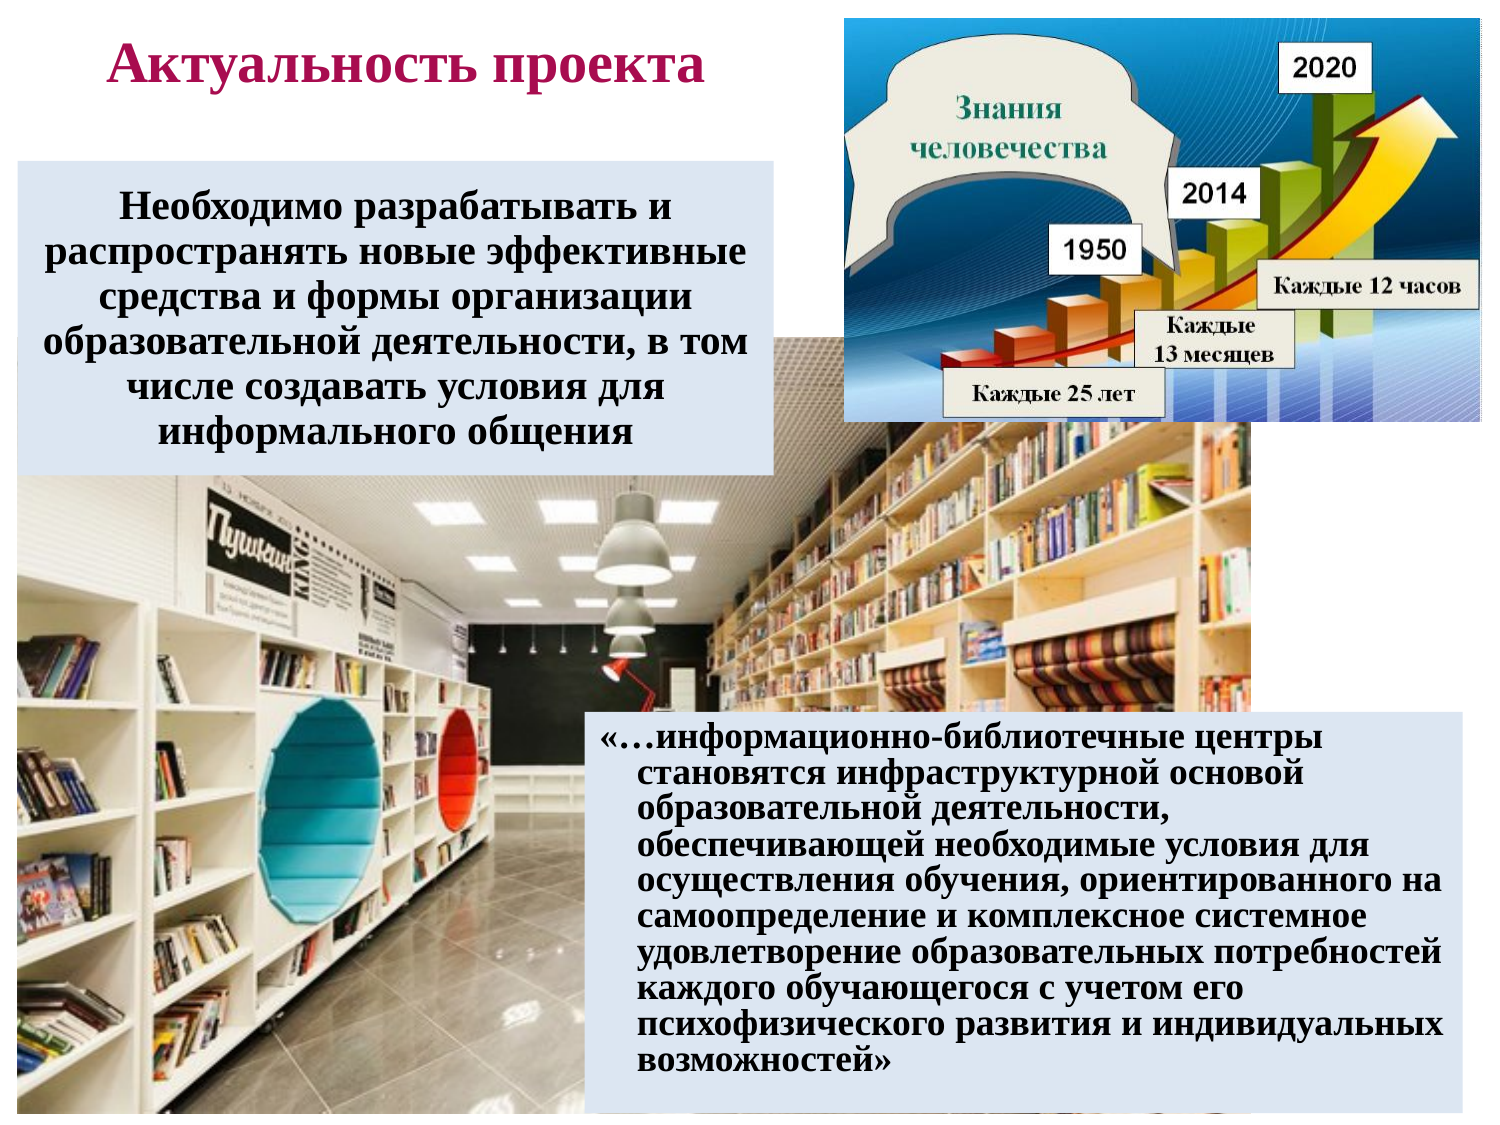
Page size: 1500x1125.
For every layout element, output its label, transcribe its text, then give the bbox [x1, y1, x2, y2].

picture [1406, 86, 1419, 91]
picture [17, 18, 1483, 1114]
title Актуальность проекта [0, 18, 843, 101]
text_box Необходимо разрабатывать и распространять новые эффективные средства и формы организации образовательной деятельности, в том числе создавать условия для информального общения [17, 160, 774, 337]
text_box «…информационно-библиотечные центры становятся инфраструктурной основой образовательной деятельности, обеспечивающей необходимые условия для осуществления обучения, ориентированного на самоопределение и комплексное системное удовлетворение образовательных потребностей каждого обучающегося с учетом его психофизического развития и индивидуальных возможностей» [1257, 711, 1463, 1114]
